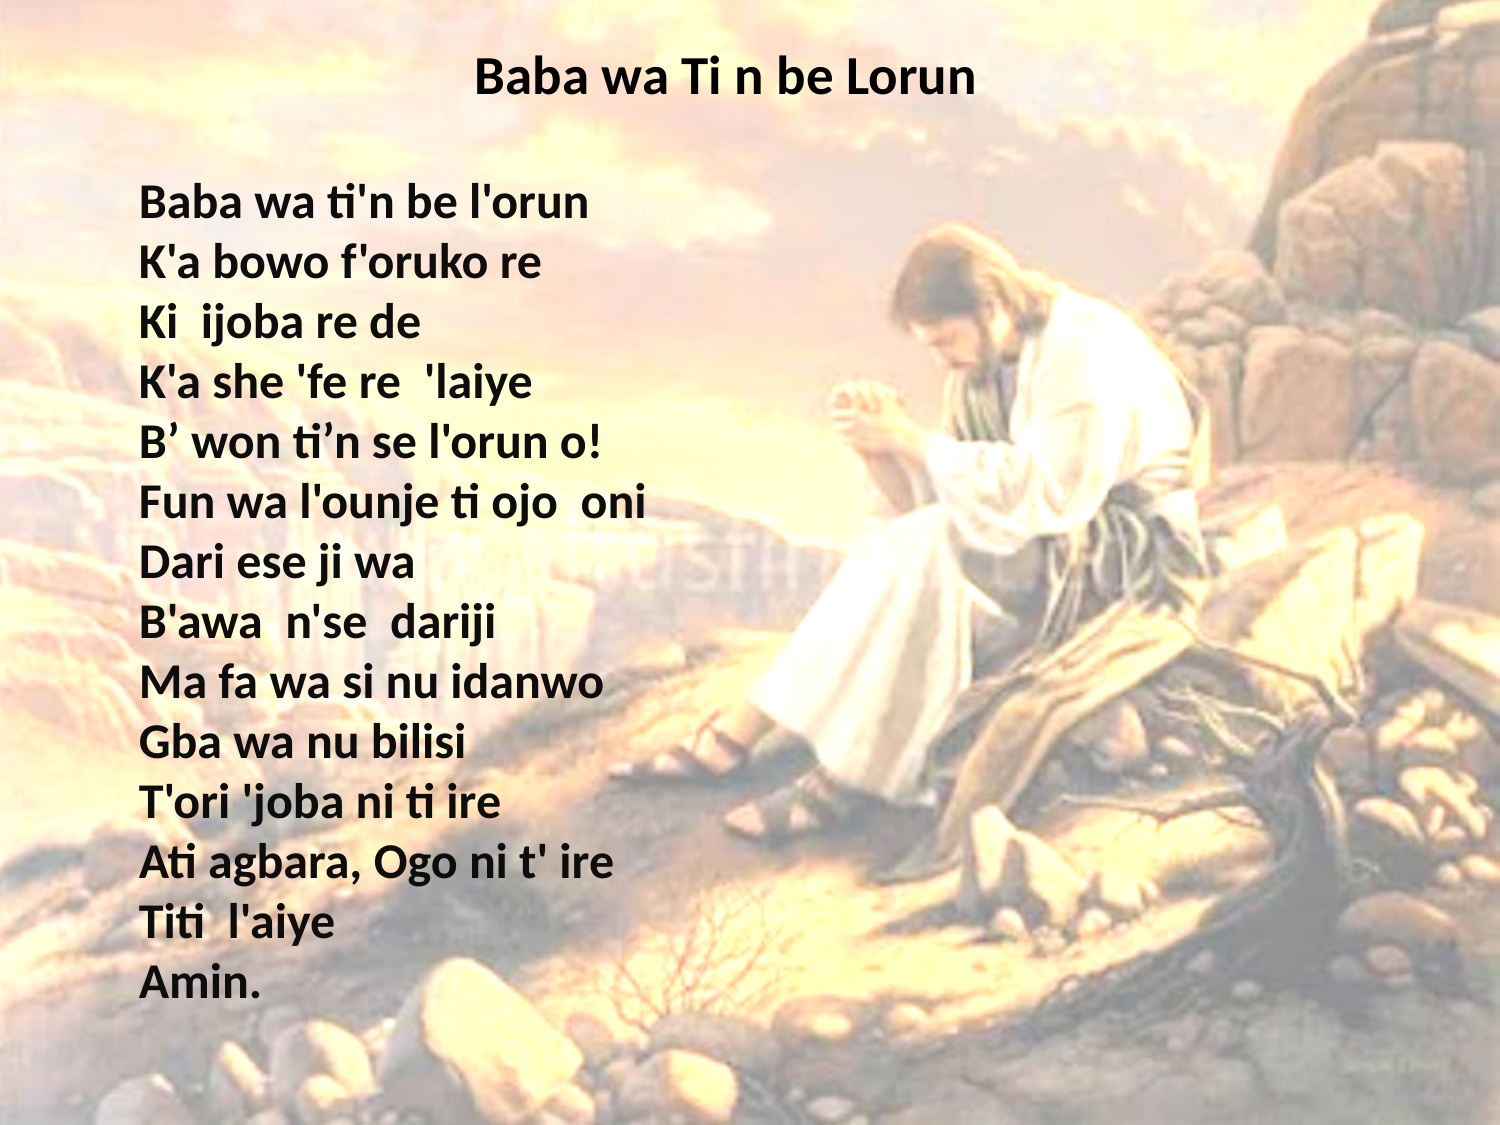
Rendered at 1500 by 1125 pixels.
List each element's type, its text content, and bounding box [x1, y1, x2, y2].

subtitle Baba wa ti'n be l'orun K'a bowo f'oruko re Ki ijoba re de K'a she 'fe re 'laiye B’ won ti’n se l'orun o! Fun wa l'ounje ti ojo oni Dari ese ji wa B'awa n'se dariji Ma fa wa si nu idanwo Gba wa nu bilisi T'ori 'joba ni ti ire Ati agbara, Ogo ni t' ire Titi l'aiye Amin. [123, 160, 739, 776]
title Baba wa Ti n be Lorun [324, 30, 1128, 114]
